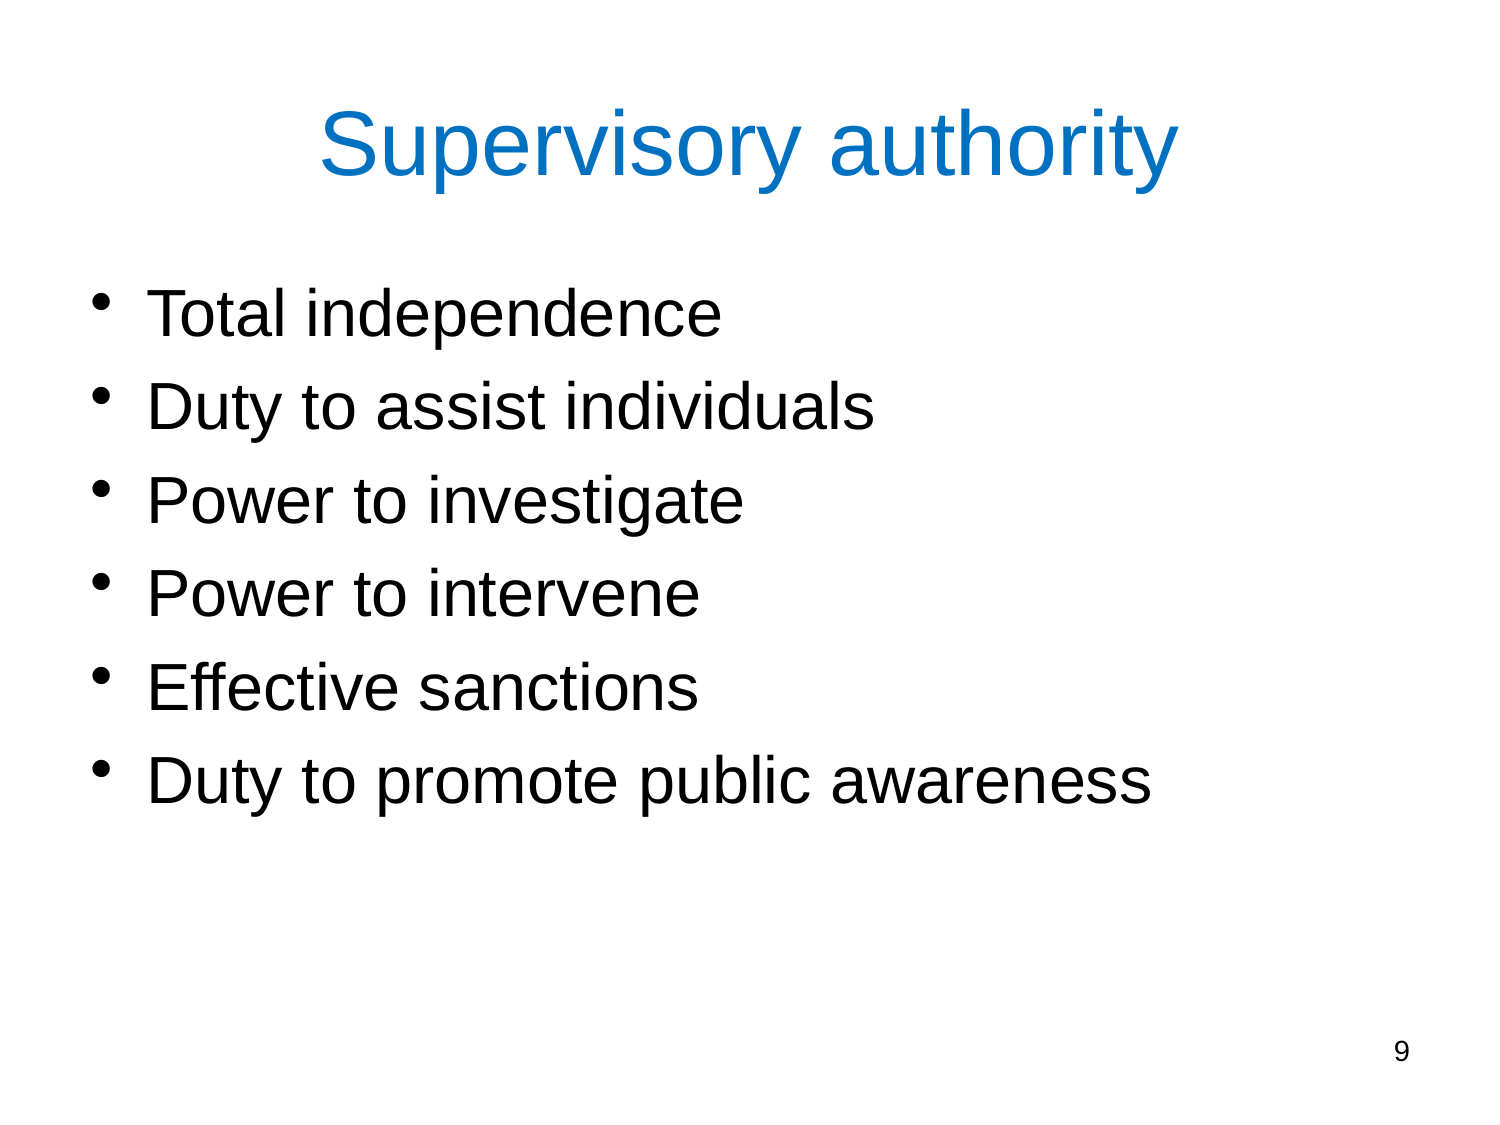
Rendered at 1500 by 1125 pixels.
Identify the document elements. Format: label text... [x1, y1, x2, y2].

slide_number 9 [1074, 1024, 1426, 1103]
list Total independence Duty to assist individuals Power to investigate Power to intervene Effective sanctions Duty to promote public awareness [74, 262, 1426, 1006]
title Supervisory authority [74, 44, 1426, 233]
